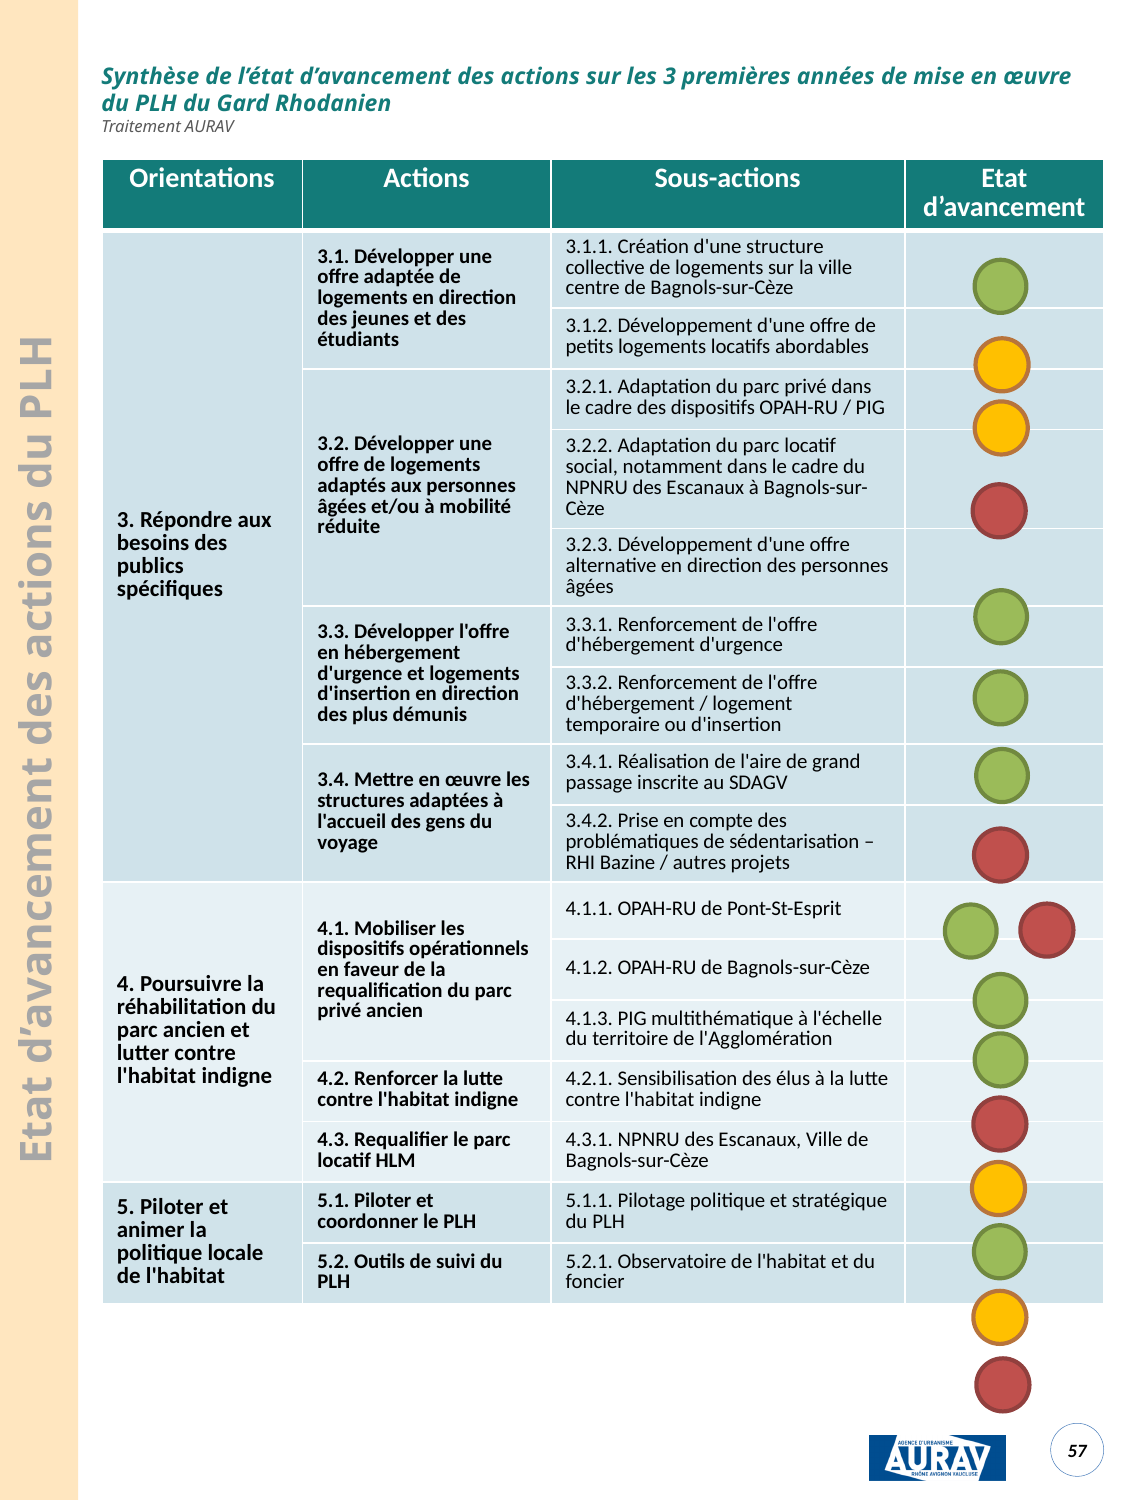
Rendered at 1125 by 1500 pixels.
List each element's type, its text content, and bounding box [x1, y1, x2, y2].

table_cell 4.1.3. PIG multithématique à l'échelle du territoire de l'Agglomération [552, 1001, 904, 1060]
text_box Synthèse de l’état d’avancement des actions sur les 3 premières années de mise en œuvre du PLH du Gard Rhodanien Traitement AURAV [86, 53, 1104, 148]
table_cell 4.1. Mobiliser les dispositifs opérationnels en faveur de la requalification du parc privé ancien [303, 883, 550, 1060]
table_cell 3.1.2. Développement d'une offre de petits logements locatifs abordables [552, 309, 904, 368]
table_cell 4.2.1. Sensibilisation des élus à la lutte contre l'habitat indigne [552, 1062, 904, 1121]
table_cell [906, 1244, 1103, 1303]
table_header Orientations [103, 160, 302, 228]
text_box [972, 1031, 1029, 1089]
table_cell [906, 1122, 1103, 1181]
table_header Sous-actions [552, 160, 904, 228]
table_cell 4.3. Requalifier le parc locatif HLM [303, 1122, 550, 1181]
table_cell 3. Répondre aux besoins des publics spécifiques [103, 233, 302, 881]
text_box [969, 1159, 1028, 1218]
table_cell 3.2. Développer une offre de logements adaptés aux personnes âgées et/ou à mobilité réduite [303, 370, 550, 605]
text_box [973, 588, 1030, 646]
text_box [971, 1223, 1028, 1281]
text_box [972, 399, 1030, 457]
table_cell 4.1.2. OPAH-RU de Bagnols-sur-Cèze [552, 940, 904, 999]
table_cell 5.1. Piloter et coordonner le PLH [303, 1183, 550, 1242]
text_box [942, 902, 999, 960]
table_cell [906, 668, 1103, 743]
table_cell 3.2.3. Développement d'une offre alternative en direction des personnes âgées [552, 529, 904, 605]
table_cell 5. Piloter et animer la politique locale de l'habitat [103, 1183, 302, 1303]
table_header Actions [303, 160, 550, 228]
text_box [971, 1095, 1029, 1153]
table_cell 5.1.1. Pilotage politique et stratégique du PLH [552, 1183, 904, 1242]
table_cell [906, 1062, 1103, 1121]
table_cell 5.2.1. Observatoire de l'habitat et du foncier [552, 1244, 904, 1303]
table_cell 5.2. Outils de suivi du PLH [303, 1244, 550, 1303]
table_cell [906, 607, 1103, 666]
text_box [974, 746, 1031, 805]
table_cell 4. Poursuivre la réhabilitation du parc ancien et lutter contre l'habitat indigne [103, 883, 302, 1181]
table_cell 3.3. Développer l'offre en hébergement d'urgence et logements d'insertion en direction des plus démunis [303, 607, 550, 743]
table_cell [906, 806, 1103, 881]
text_box Etat d’avancement des actions du PLH [0, 0, 79, 1500]
table_cell 3.1.1. Création d'une structure collective de logements sur la ville centre de Bagnols-sur-Cèze [552, 233, 904, 307]
table_cell 4.1.1. OPAH-RU de Pont-St-Esprit [552, 883, 904, 938]
table_cell 3.1. Développer une offre adaptée de logements en direction des jeunes et des étudiants [303, 233, 550, 368]
table_cell 4.2. Renforcer la lutte contre l'habitat indigne [303, 1062, 550, 1121]
text_box <numéro> [1050, 1423, 1104, 1477]
table_cell 3.2.2. Adaptation du parc locatif social, notamment dans le cadre du NPNRU des Escanaux à Bagnols-sur-Cèze [552, 430, 904, 528]
text_box [972, 669, 1029, 727]
text_box [971, 826, 1030, 884]
table_cell 3.4.2. Prise en compte des problématiques de sédentarisation – RHI Bazine / autres projets [552, 806, 904, 881]
table_cell [906, 529, 1103, 605]
table_cell 3.4.1. Réalisation de l'aire de grand passage inscrite au SDAGV [552, 745, 904, 804]
text_box [972, 971, 1029, 1030]
text_box [972, 257, 1029, 315]
table_cell 3.3.2. Renforcement de l'offre d'hébergement / logement temporaire ou d'insertion [552, 668, 904, 743]
table_cell 3.4. Mettre en œuvre les structures adaptées à l'accueil des gens du voyage [303, 745, 550, 881]
table_cell [906, 1001, 1103, 1060]
text_box [974, 1356, 1032, 1414]
text_box [970, 482, 1028, 540]
table_header Etat d’avancement [906, 160, 1103, 228]
text_box [973, 336, 1031, 394]
table_cell 4.3.1. NPNRU des Escanaux, Ville de Bagnols-sur-Cèze [552, 1122, 904, 1181]
table_cell [906, 883, 1103, 938]
table_cell 3.2.1. Adaptation du parc privé dans le cadre des dispositifs OPAH-RU / PIG [552, 370, 904, 429]
text_box [971, 1288, 1029, 1347]
table_cell [906, 940, 1103, 999]
picture [869, 1435, 1006, 1481]
text_box [1018, 901, 1076, 959]
table_cell [906, 745, 1103, 804]
table_cell [906, 370, 1103, 429]
table_cell [906, 1183, 1103, 1242]
table_cell 3.3.1. Renforcement de l'offre d'hébergement d'urgence [552, 607, 904, 666]
table_cell [906, 233, 1103, 307]
table_cell [906, 309, 1103, 368]
table_cell [906, 430, 1103, 528]
